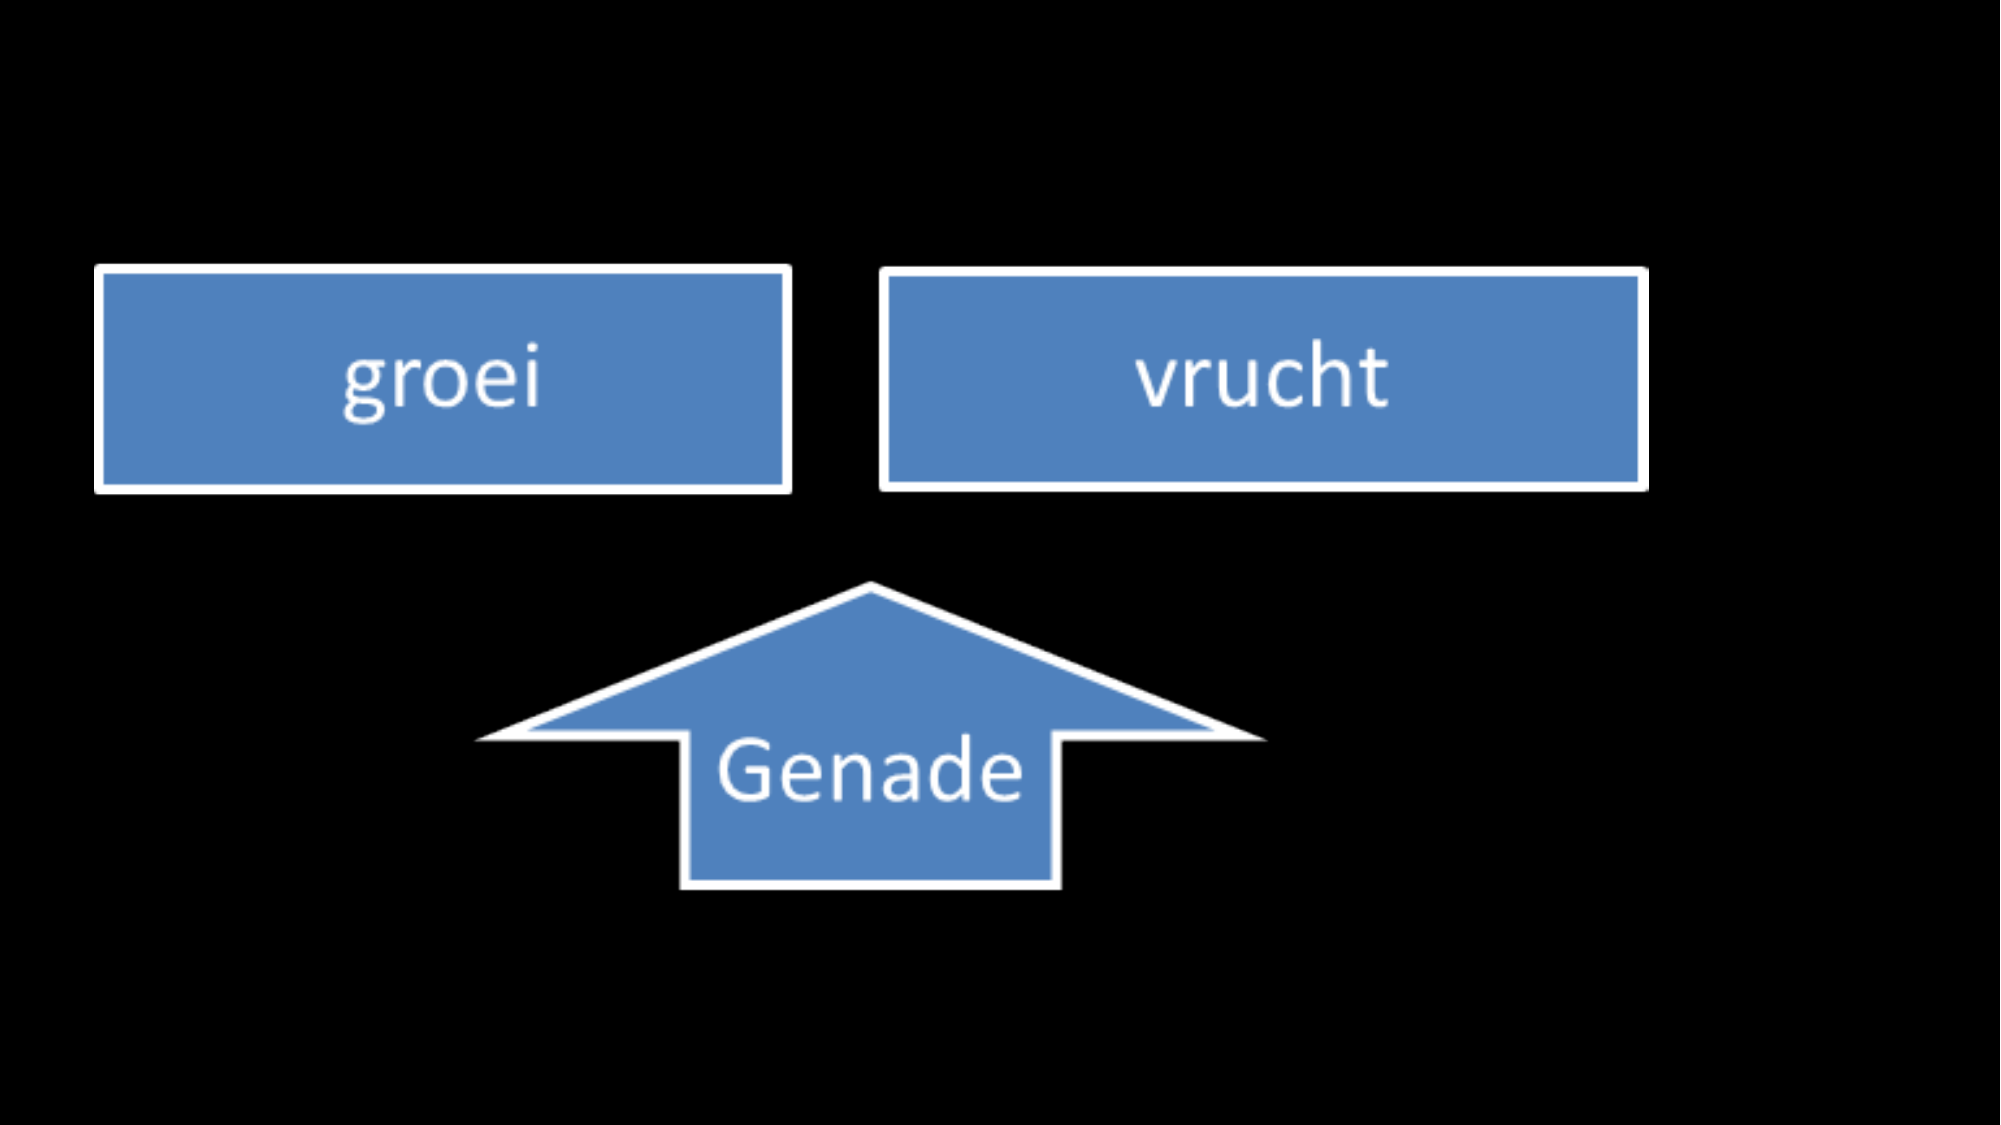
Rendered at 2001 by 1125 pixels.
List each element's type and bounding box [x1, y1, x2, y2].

list [93, 160, 1649, 998]
